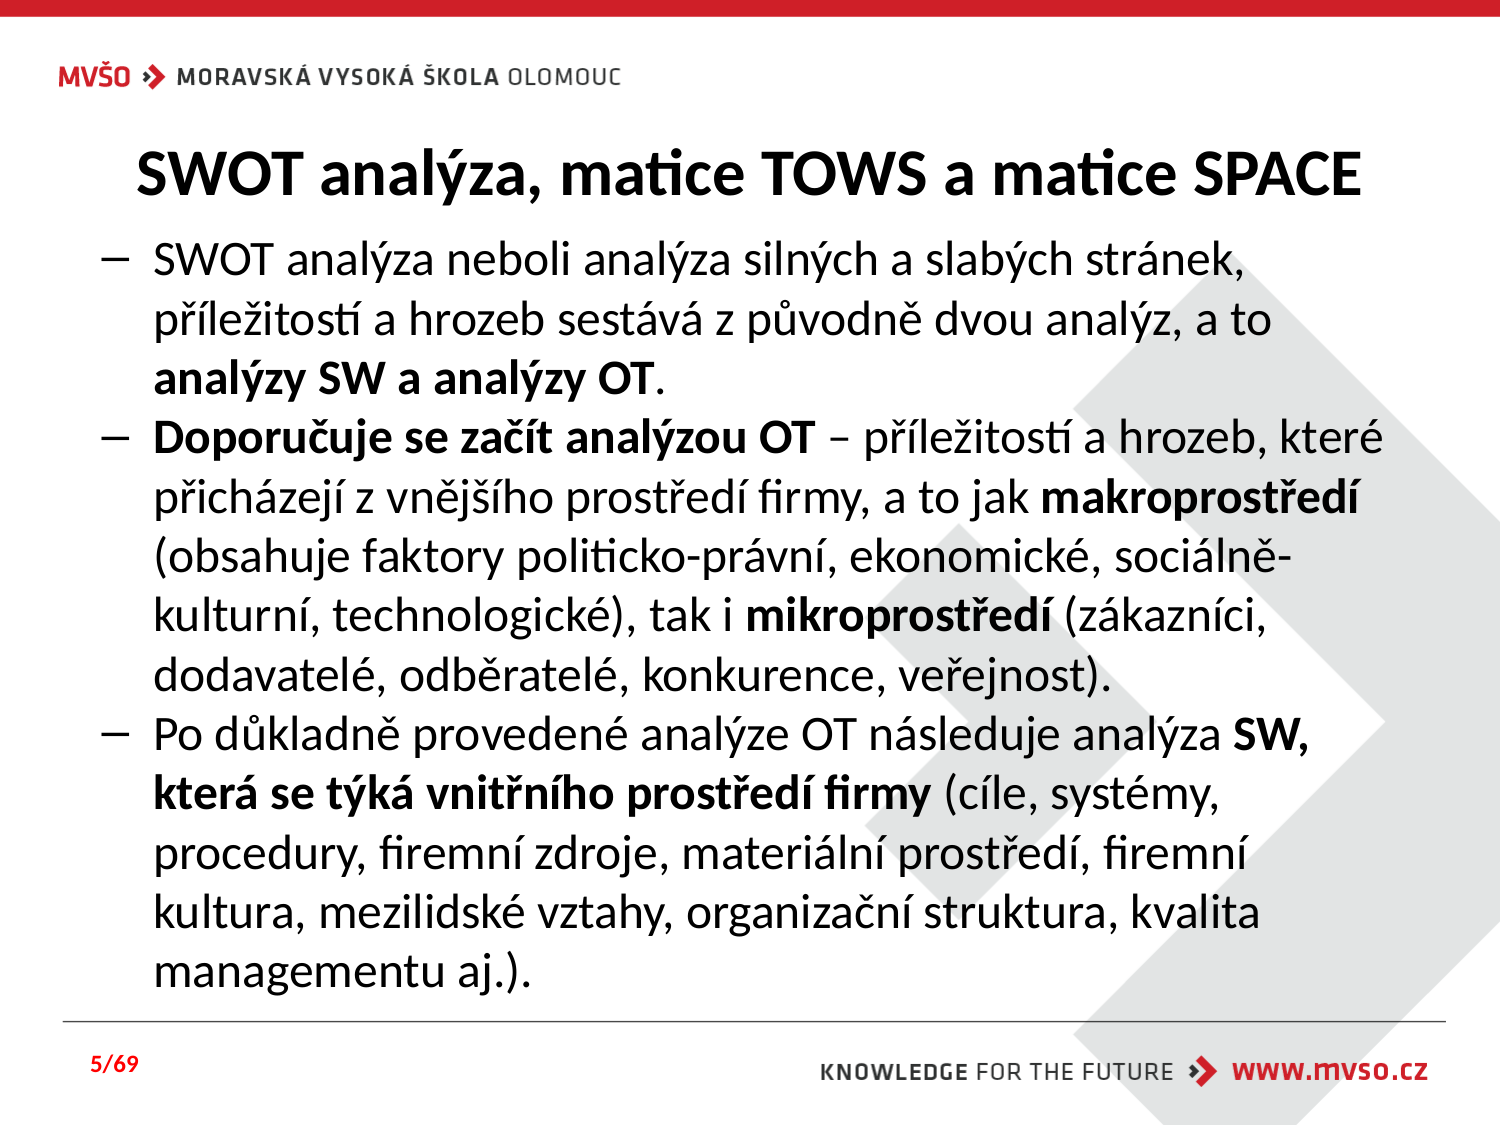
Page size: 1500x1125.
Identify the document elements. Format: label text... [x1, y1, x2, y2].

list SWOT analýza neboli analýza silných a slabých stránek, příležitostí a hrozeb sestává z původně dvou analýz, a to analýzy SW a analýzy OT. Doporučuje se začít analýzou OT – příležitostí a hrozeb, které přicházejí z vnějšího prostředí firmy, a to jak makroprostředí (obsahuje faktory politicko-právní, ekonomické, sociálně-kulturní, technologické), tak i mikroprostředí (zákazníci, dodavatelé, odběratelé, konkurence, veřejnost). Po důkladně provedené analýze OT následuje analýza SW, která se týká vnitřního prostředí firmy (cíle, systémy, procedury, firemní zdroje, materiální prostředí, firemní kultura, mezilidské vztahy, organizační struktura, kvalita managementu aj.). [75, 218, 1425, 1015]
title SWOT analýza, matice TOWS a matice SPACE [75, 75, 1425, 218]
text_box 5/69 [74, 1040, 213, 1085]
picture [0, 0, 1500, 1125]
